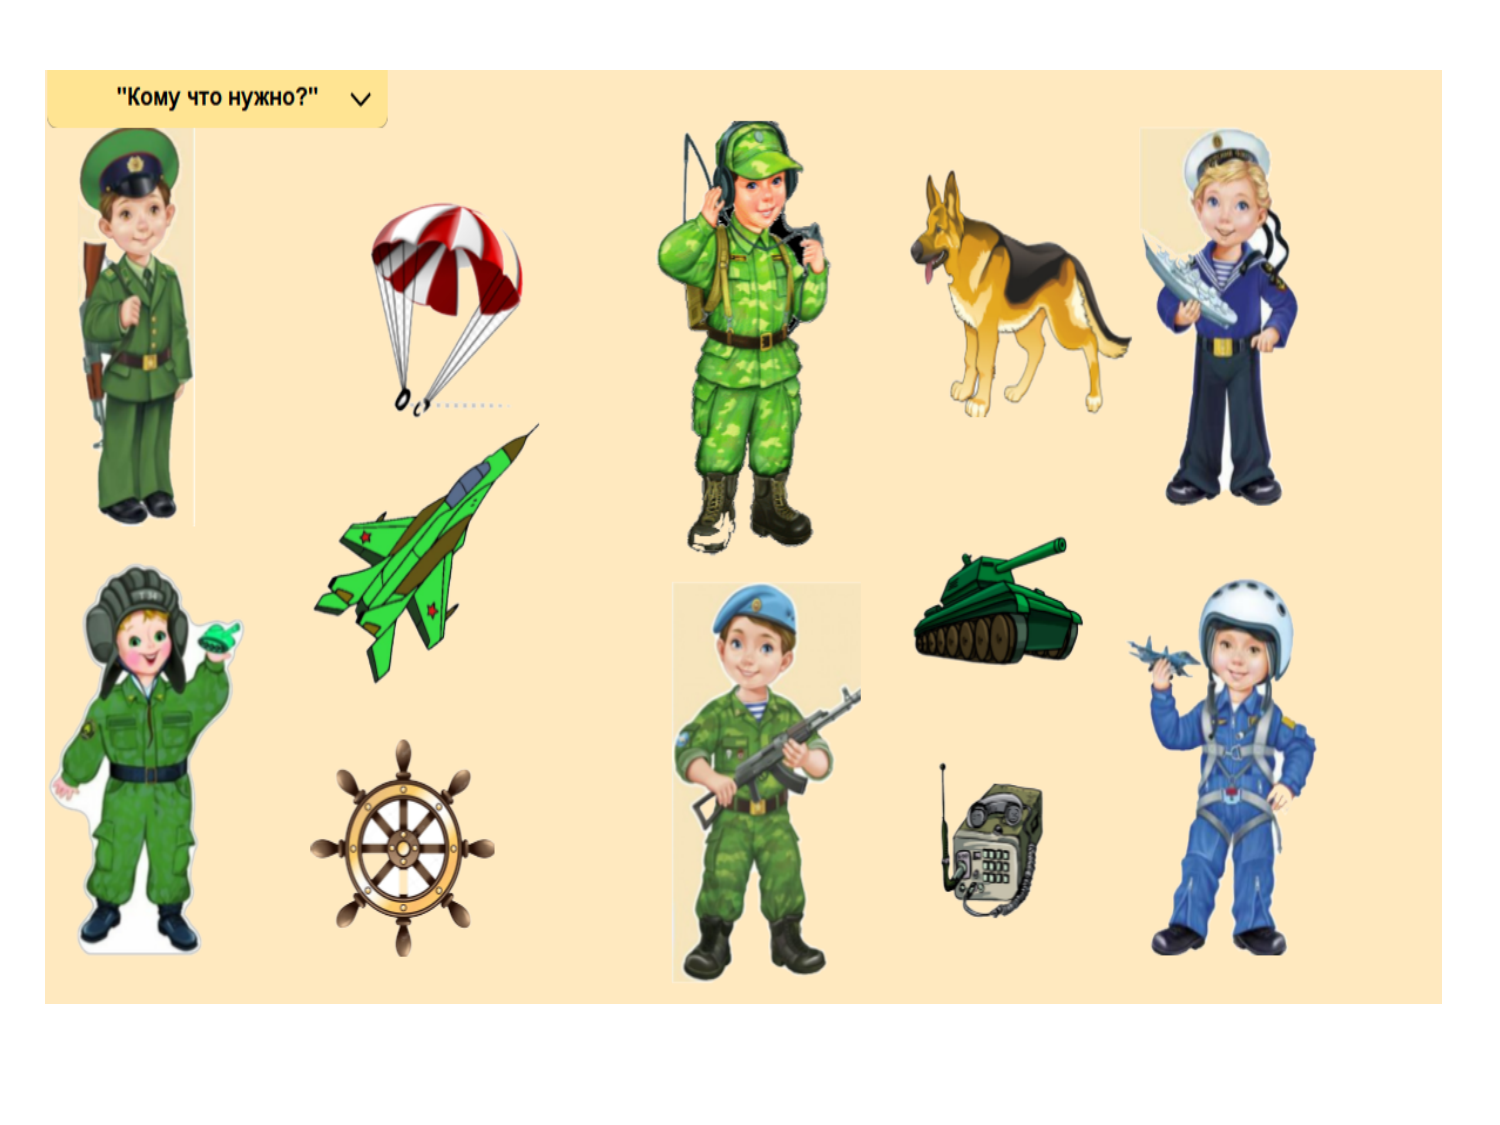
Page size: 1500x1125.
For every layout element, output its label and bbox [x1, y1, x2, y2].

picture [45, 70, 1442, 1004]
